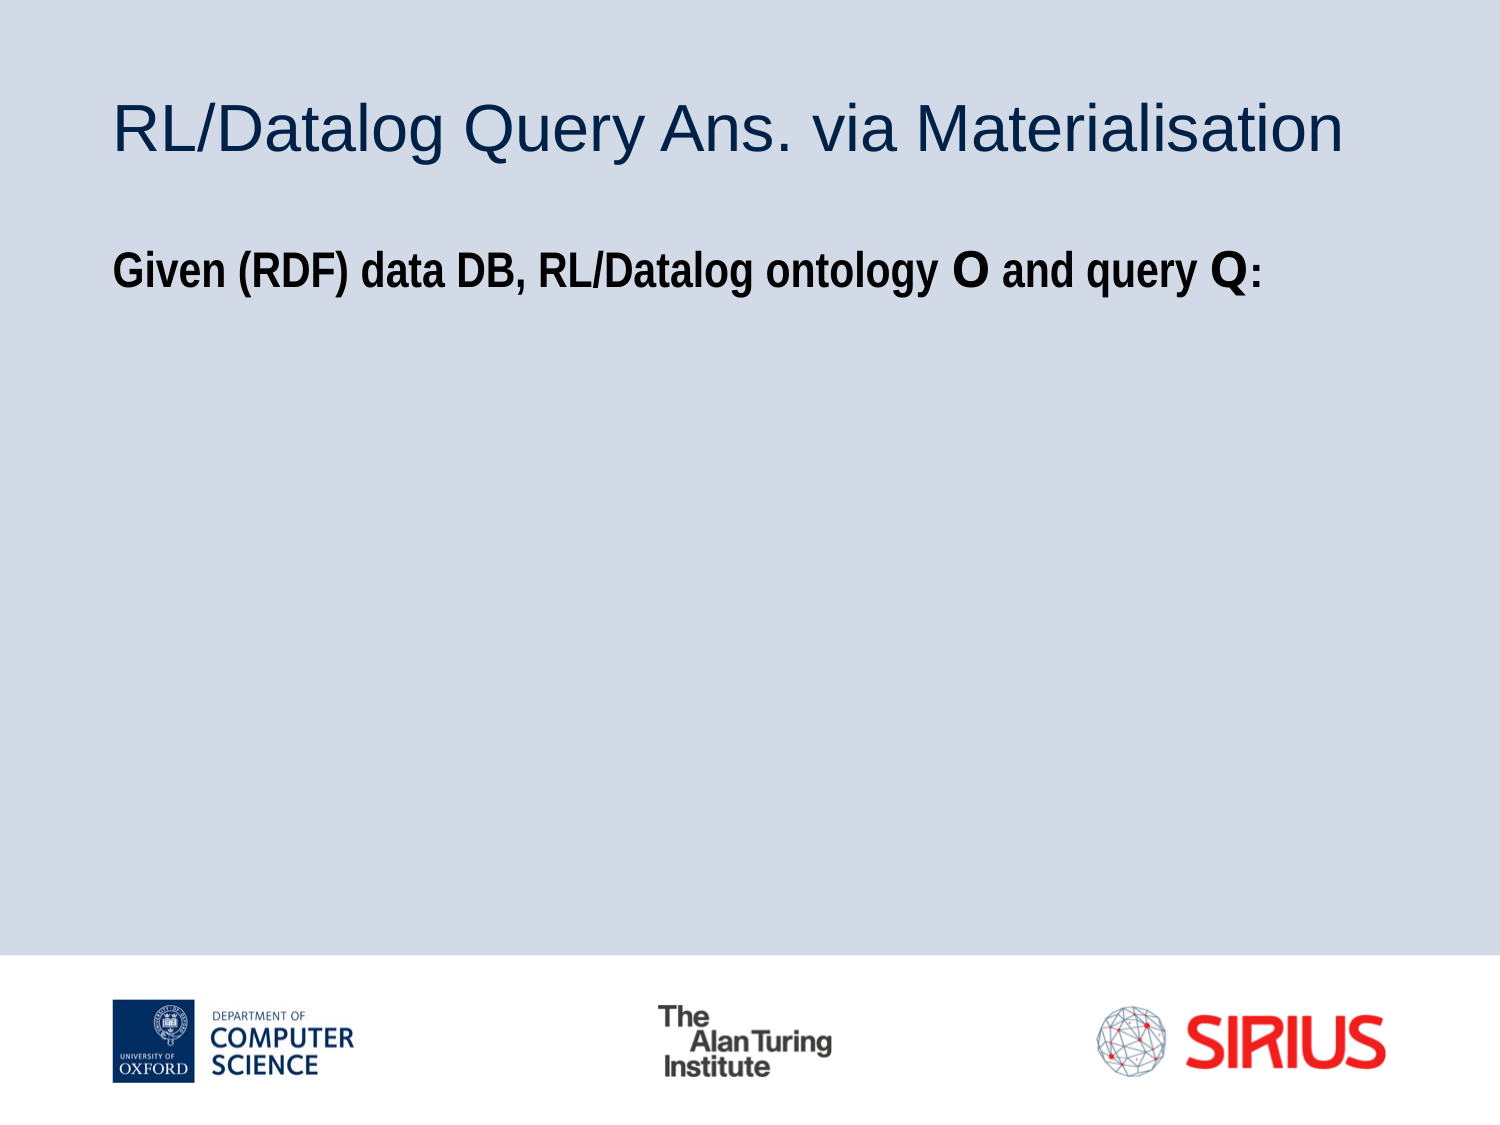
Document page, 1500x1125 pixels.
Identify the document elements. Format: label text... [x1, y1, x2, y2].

picture [652, 1000, 836, 1084]
picture [1087, 999, 1392, 1084]
title RL/Datalog Query Ans. via Materialisation [112, 87, 1388, 201]
picture [112, 999, 354, 1083]
text_box Given (RDF) data DB, RL/Datalog ontology O and query Q: [112, 247, 1454, 923]
